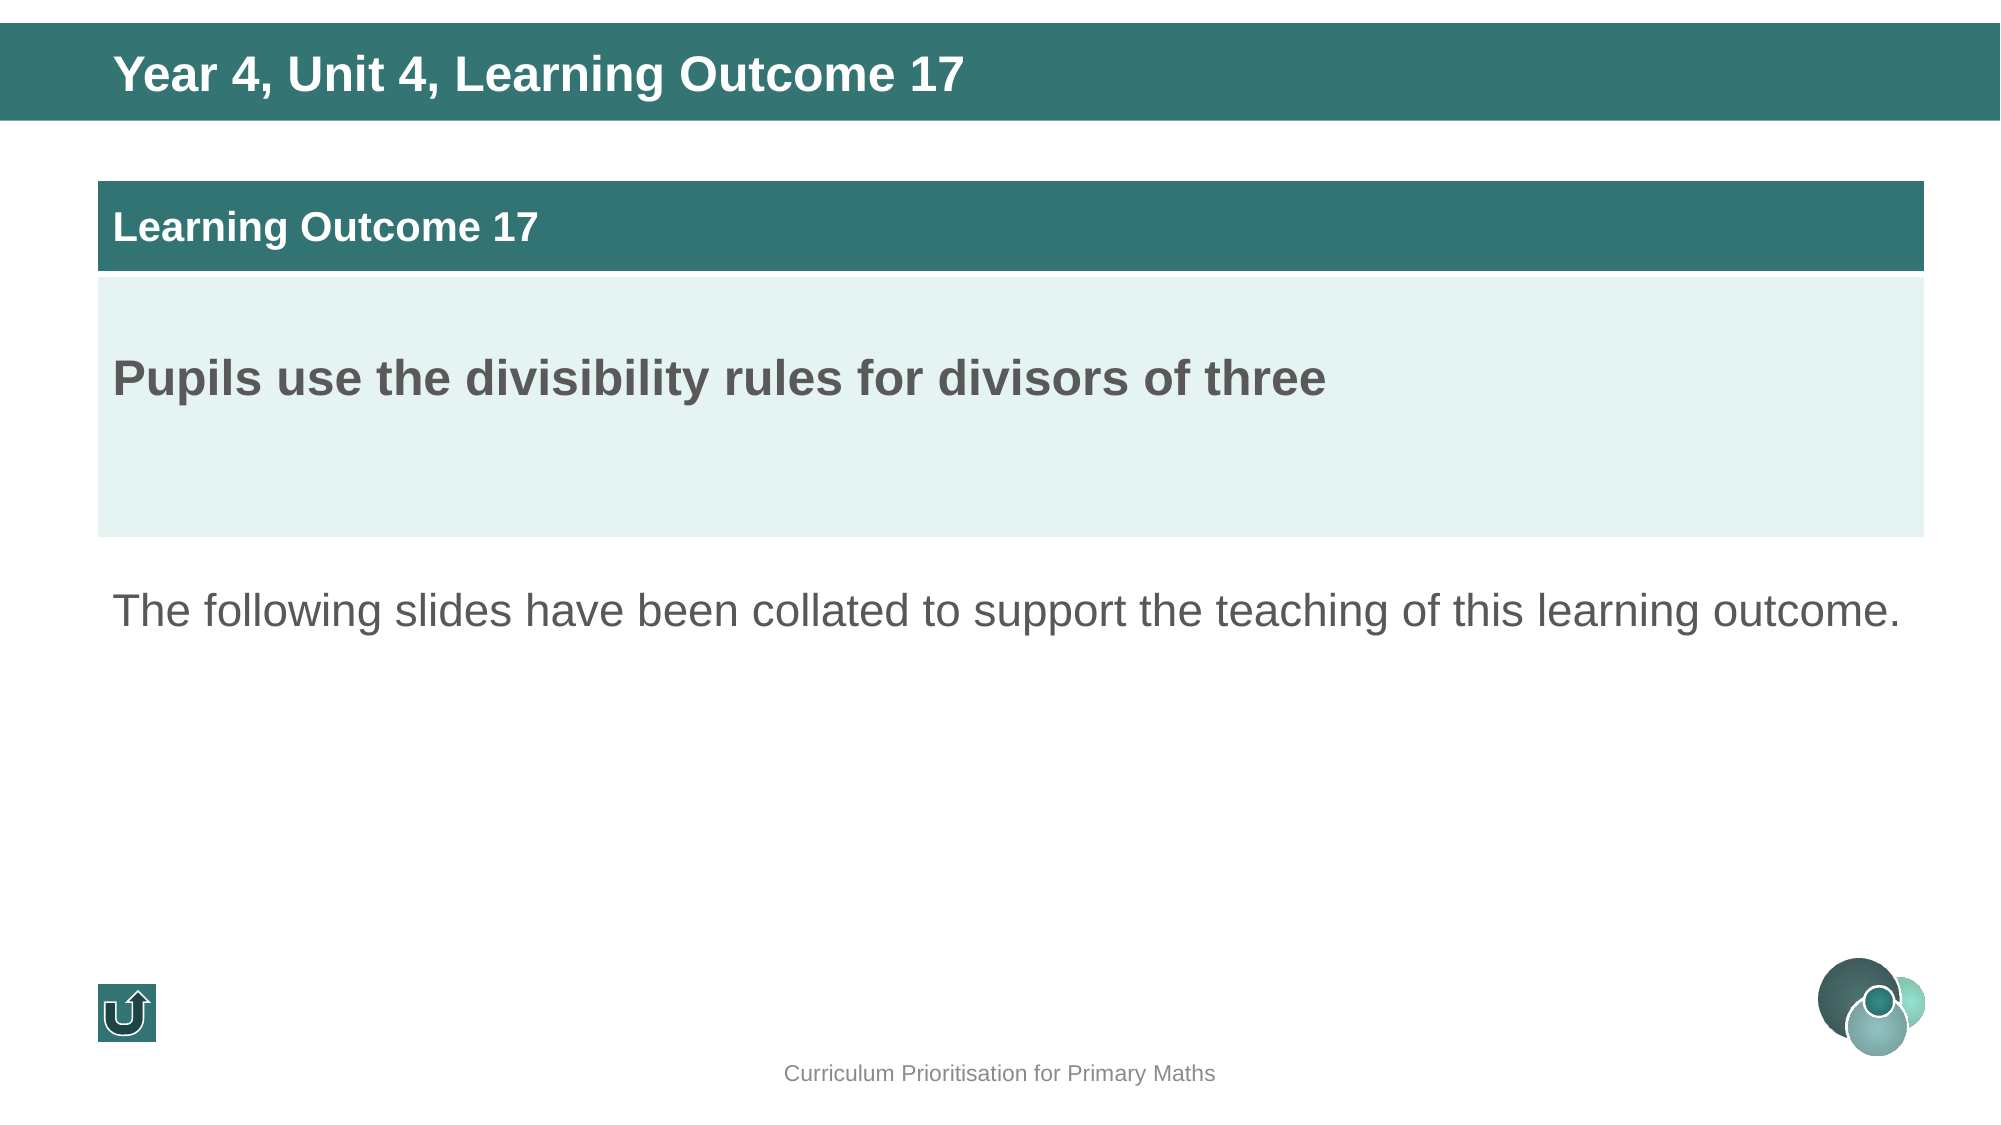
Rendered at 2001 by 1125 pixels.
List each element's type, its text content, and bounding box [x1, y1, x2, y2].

picture [1818, 958, 1925, 1042]
table_header Learning Outcome 17 [98, 181, 1924, 271]
footer Curriculum Prioritisation for Primary Maths [0, 1042, 2000, 1103]
text_box The following slides have been collated to support the teaching of this learning outcome. [97, 562, 1925, 677]
text_box Year 4, Unit 4, Learning Outcome 17 [97, 40, 1945, 111]
text_box [96, 983, 157, 1044]
table_cell Pupils use the divisibility rules for divisors of three [98, 277, 1924, 537]
